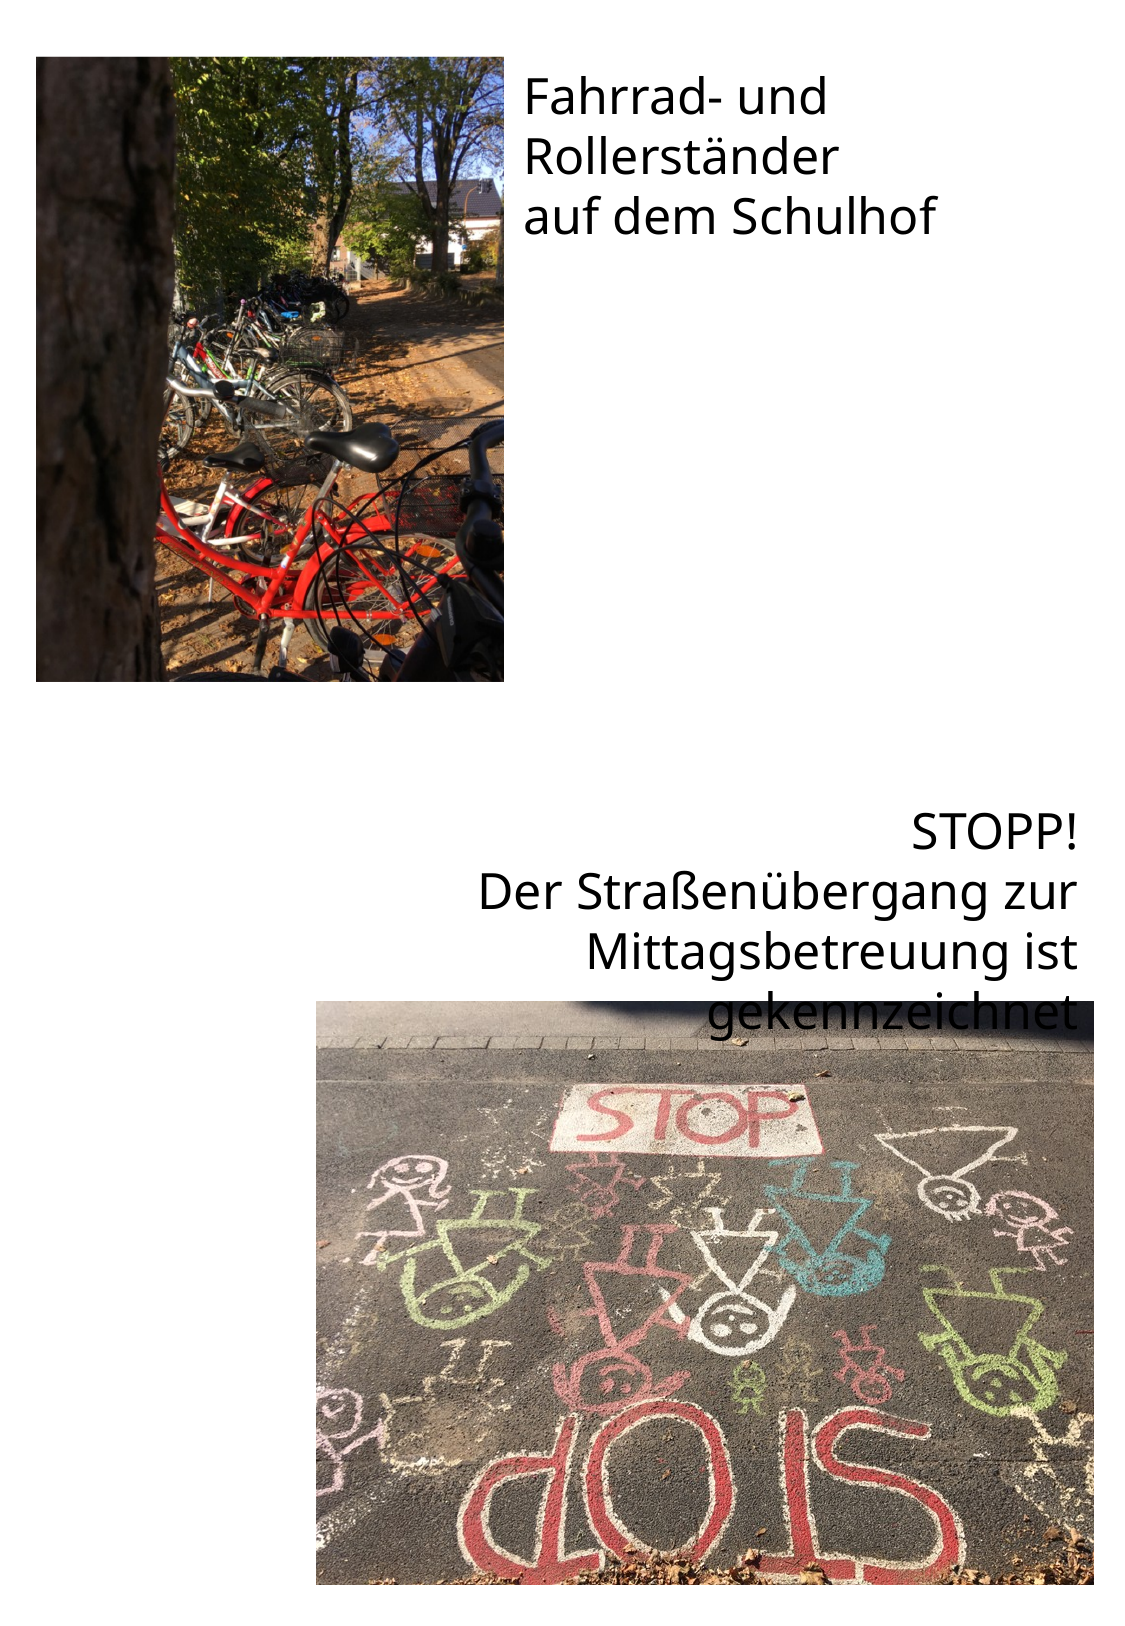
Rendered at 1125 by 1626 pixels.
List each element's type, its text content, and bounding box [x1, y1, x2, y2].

picture [0, 57, 583, 681]
picture [315, 1001, 1094, 1585]
text_box Fahrrad- und Rollerständer auf dem Schulhof [508, 57, 1094, 253]
text_box STOPP! Der Straßenübergang zur Mittagsbetreuung ist gekennzeichnet [316, 792, 1094, 1000]
